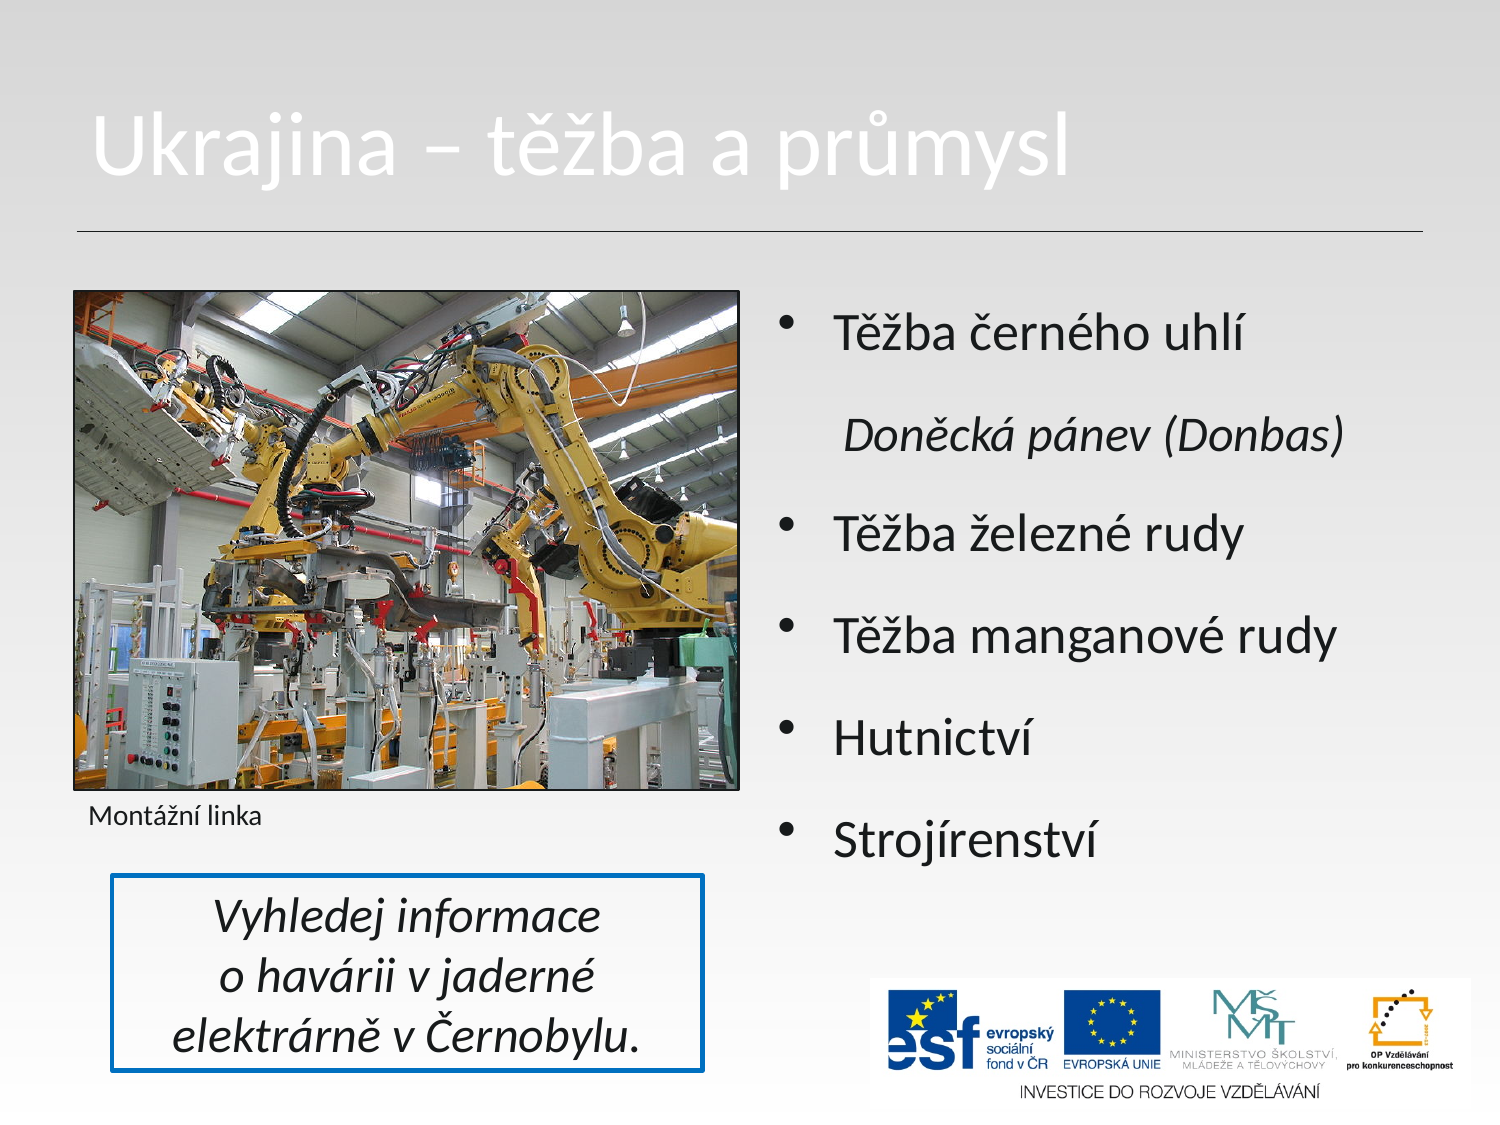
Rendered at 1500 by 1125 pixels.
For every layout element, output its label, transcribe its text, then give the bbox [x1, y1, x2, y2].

picture [870, 977, 1471, 1110]
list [74, 291, 738, 789]
text_box Vyhledej informace o havárii v jaderné elektrárně v Černobylu. [112, 875, 703, 1071]
title Ukrajina – těžba a průmysl [75, 45, 1425, 233]
text_box Montážní linka [73, 795, 393, 839]
list Těžba černého uhlí Doněcká pánev (Donbas) Těžba železné rudy Těžba manganové rudy Hutnictví Strojírenství [762, 262, 1425, 1005]
